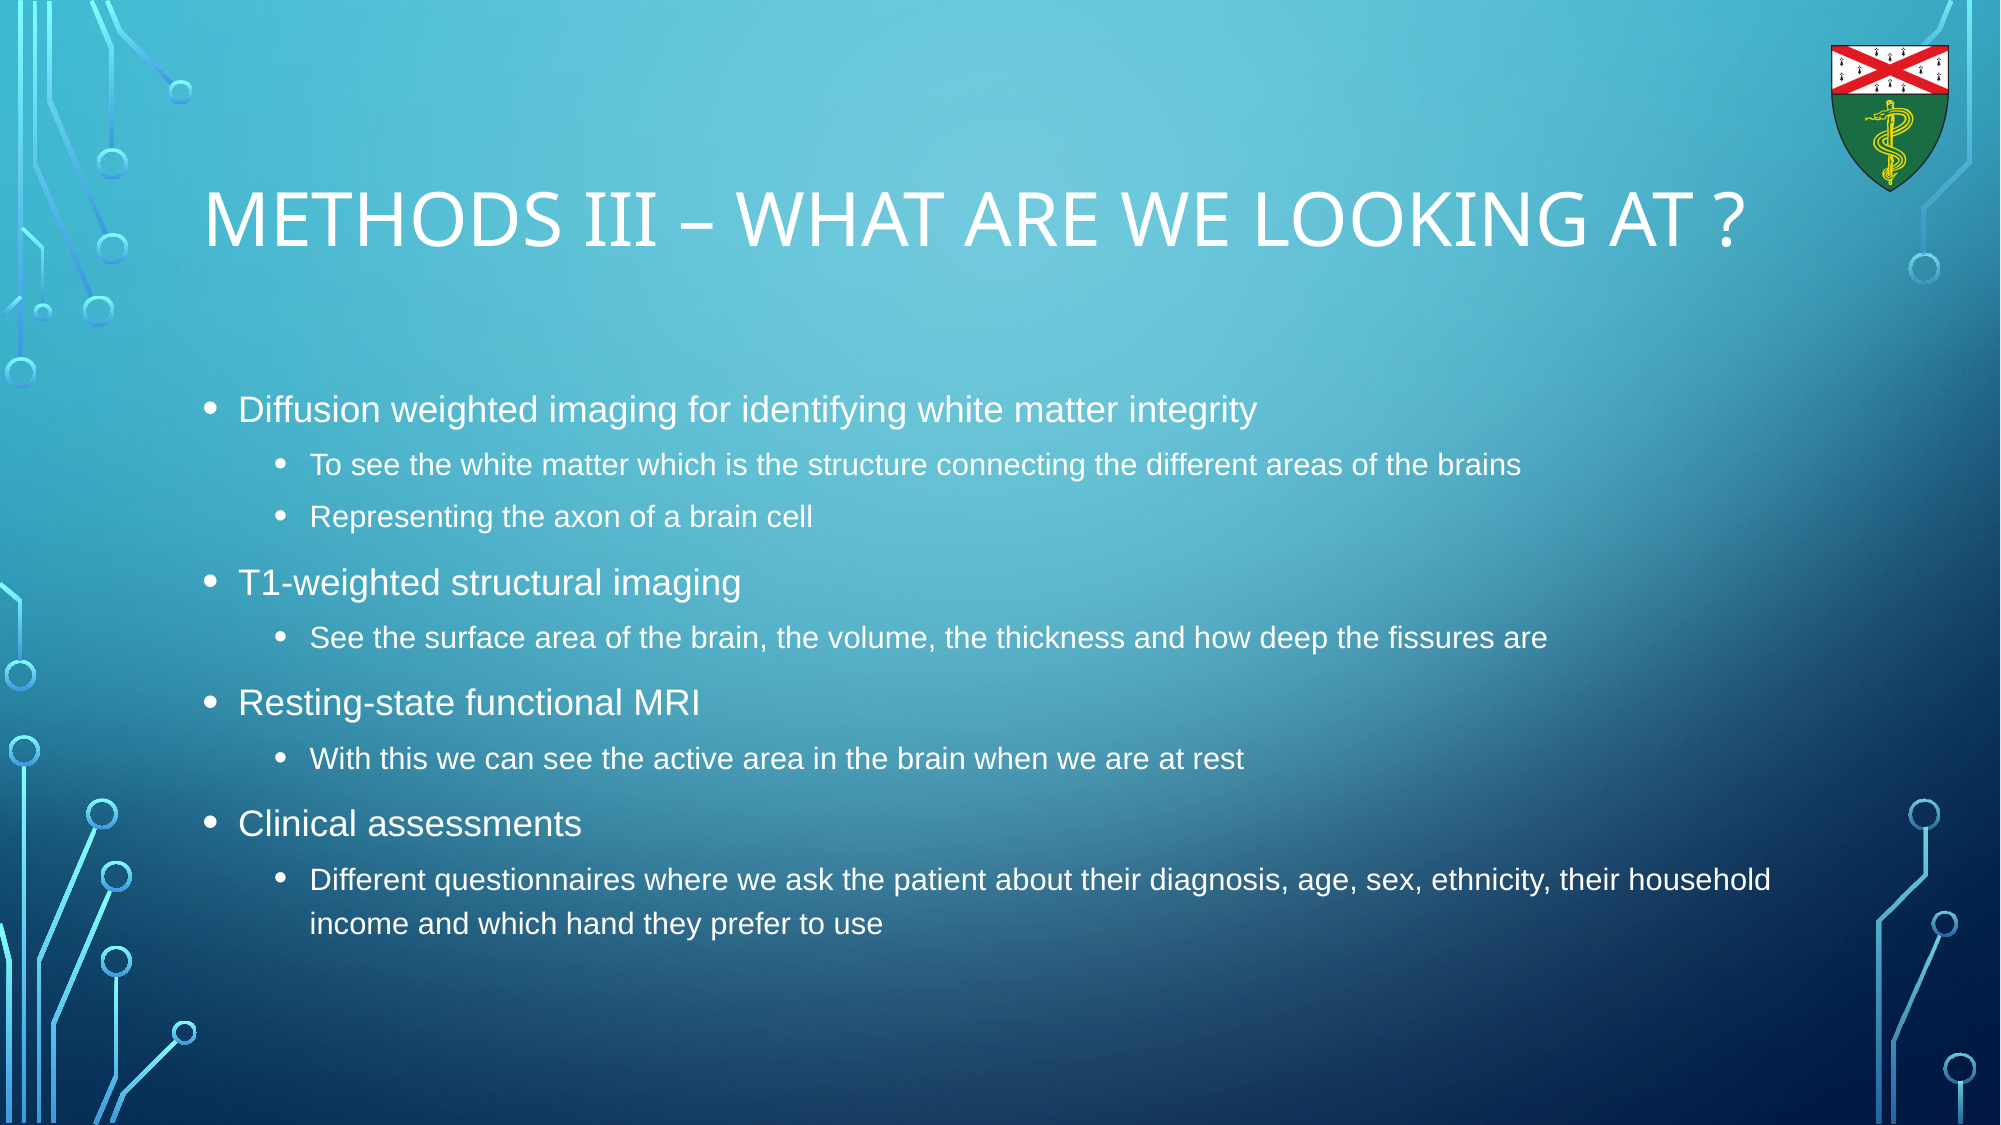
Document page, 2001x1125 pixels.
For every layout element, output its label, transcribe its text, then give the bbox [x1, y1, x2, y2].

list Diffusion weighted imaging for identifying white matter integrity To see the white matter which is the structure connecting the different areas of the brains Representing the axon of a brain cell T1-weighted structural imaging See the surface area of the brain, the volume, the thickness and how deep the fissures are Resting-state functional MRI With this we can see the active area in the brain when we are at rest Clinical assessments Different questionnaires where we ask the patient about their diagnosis, age, sex, ethnicity, their household income and which hand they prefer to use [187, 369, 1813, 950]
picture [1831, 44, 1949, 192]
title Methods III – what are we looking at ? [187, 101, 1813, 344]
